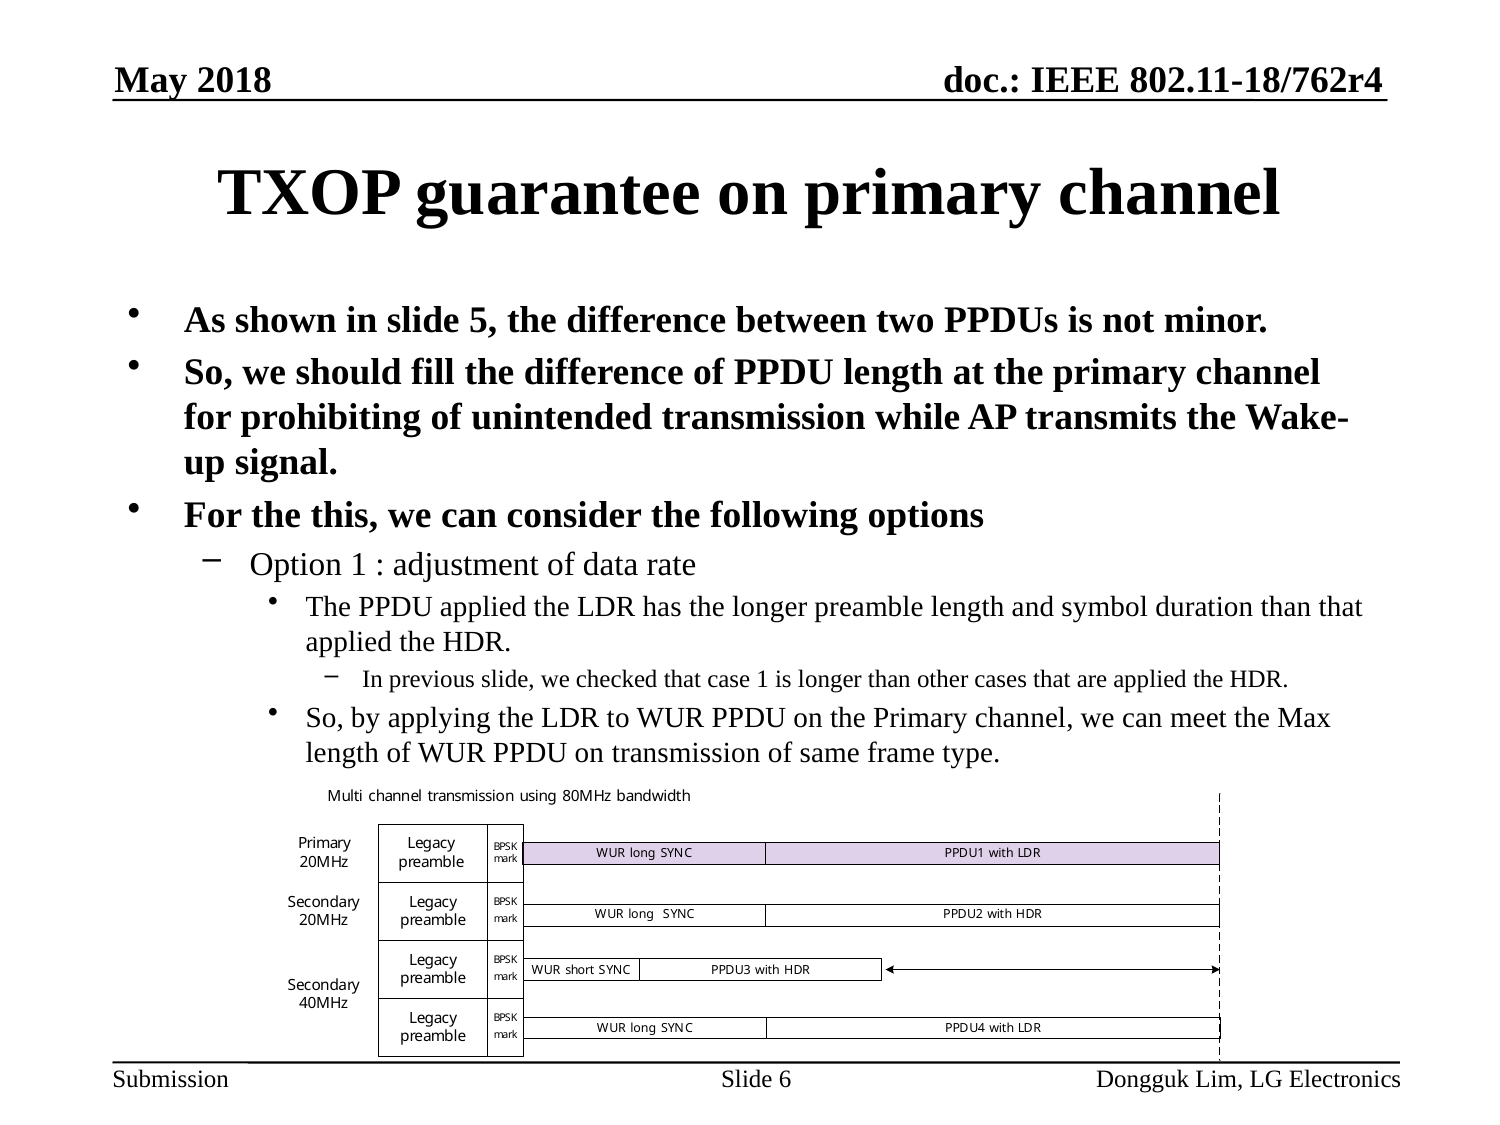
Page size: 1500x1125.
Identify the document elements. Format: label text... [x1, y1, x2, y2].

list As shown in slide 5, the difference between two PPDUs is not minor. So, we should fill the difference of PPDU length at the primary channel for prohibiting of unintended transmission while AP transmits the Wake-up signal. For the this, we can consider the following options Option 1 : adjustment of data rate The PPDU applied the LDR has the longer preamble length and symbol duration than that applied the HDR. In previous slide, we checked that case 1 is longer than other cases that are applied the HDR. So, by applying the LDR to WUR PPDU on the Primary channel, we can meet the Max length of WUR PPDU on transmission of same frame type. [112, 287, 1388, 1000]
picture [278, 779, 1222, 1062]
title TXOP guarantee on primary channel [112, 112, 1388, 263]
footer Dongguk Lim, LG Electronics [1092, 1061, 1402, 1093]
slide_number Slide 6 [712, 1071, 800, 1093]
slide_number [114, 54, 274, 101]
